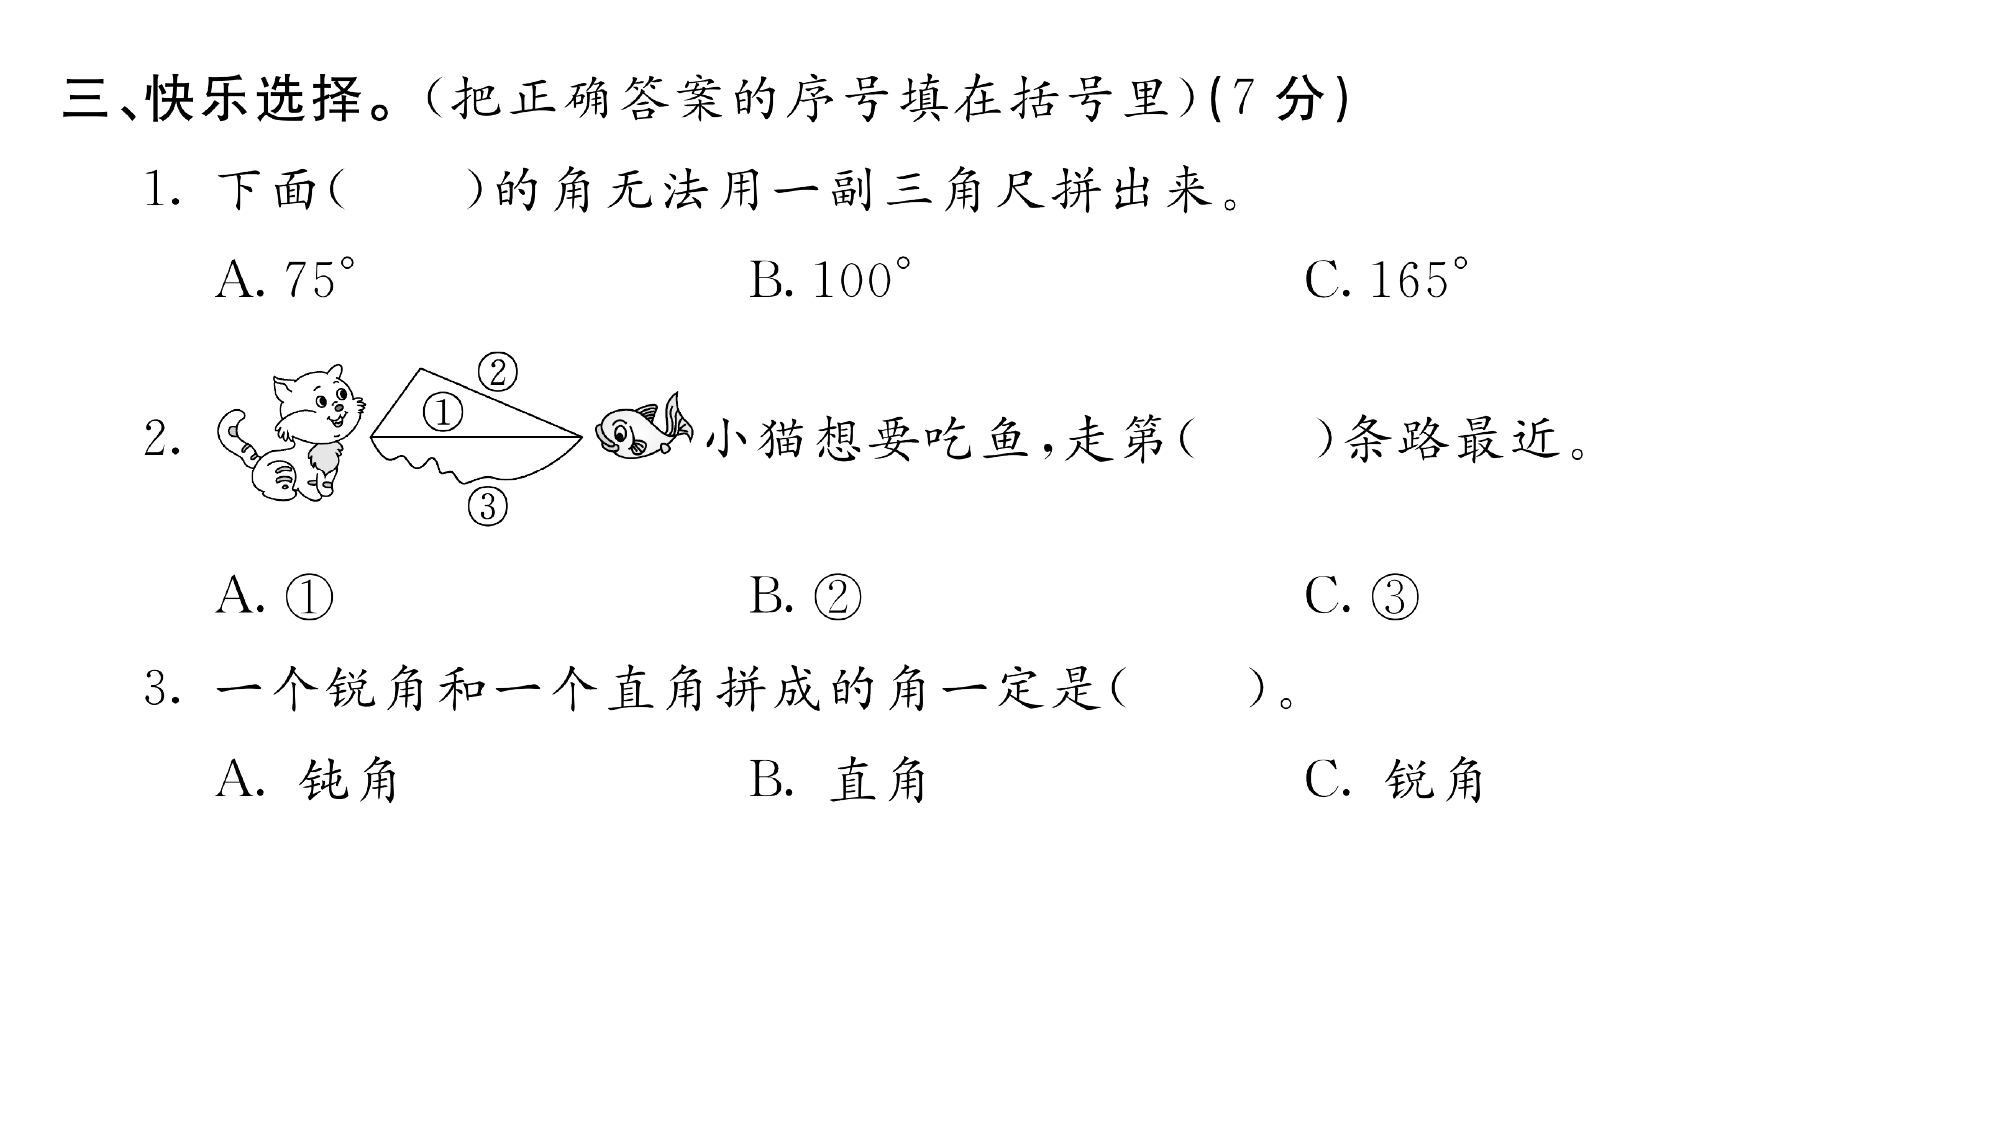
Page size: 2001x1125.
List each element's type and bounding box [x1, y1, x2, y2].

picture [58, 58, 1949, 829]
